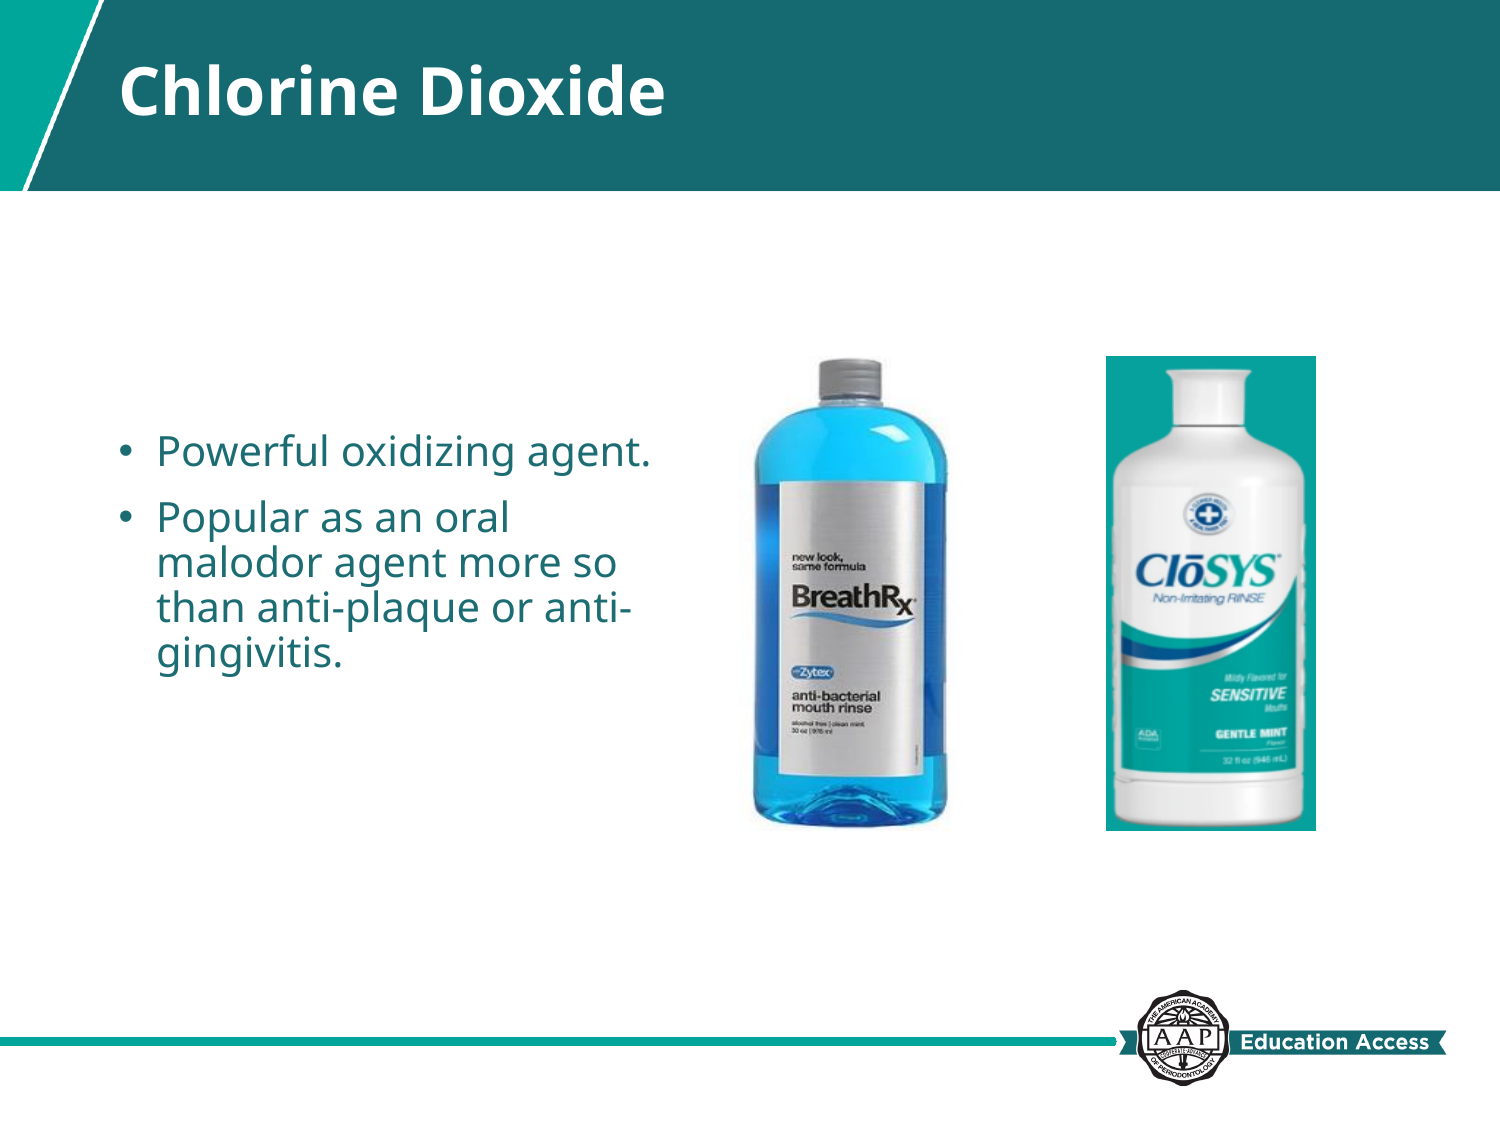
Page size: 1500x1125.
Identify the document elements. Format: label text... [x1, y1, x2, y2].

list Powerful oxidizing agent. Popular as an oral malodor agent more so than anti-plaque or anti-gingivitis. [107, 424, 665, 701]
title Chlorine Dioxide [107, 0, 1372, 189]
picture [1106, 356, 1316, 831]
picture [739, 356, 967, 831]
picture [0, 983, 1476, 1092]
picture [0, 0, 1500, 209]
